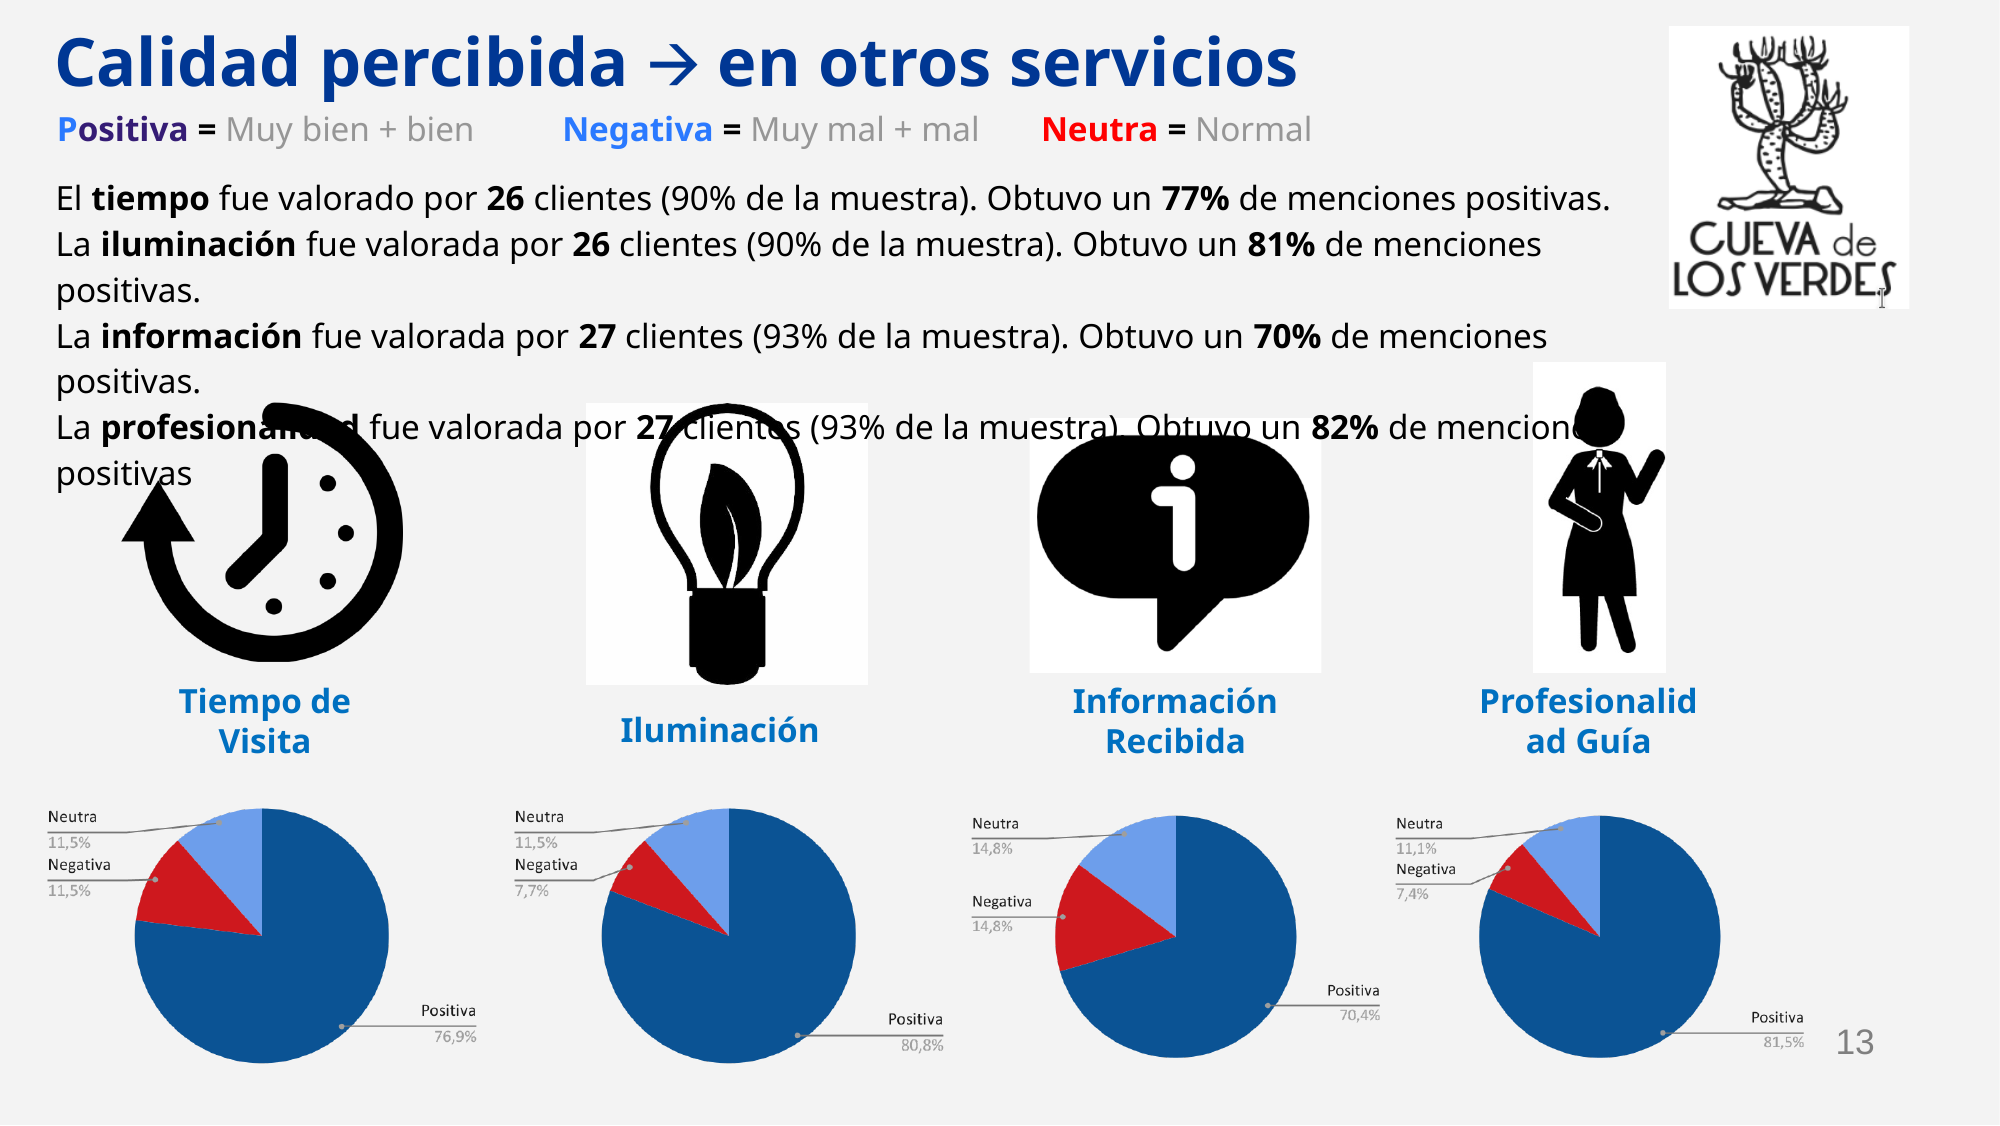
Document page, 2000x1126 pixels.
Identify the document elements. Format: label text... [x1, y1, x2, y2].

picture [1029, 418, 1322, 673]
picture [958, 802, 1817, 1071]
picture [1668, 26, 1910, 309]
text_box Calidad percibida 🡪 en otros servicios [54, 0, 1374, 120]
text_box Profesionalidad Guía [1454, 672, 1723, 769]
slide_number ‹#› [1821, 1010, 1894, 1071]
picture [120, 390, 403, 673]
picture [500, 794, 957, 1077]
text_box El tiempo fue valorado por 26 clientes (90% de la muestra). Obtuvo un 77% de menciones positivas. La iluminación fue valorada por 26 clientes (90% de la muestra). Obtuvo un 81% de menciones positivas. La información fue valorada por 27 clientes (93% de la muestra). Obtuvo un 70% de menciones positivas. La profesionalidad fue valorada por 27 clientes (93% de la muestra). Obtuvo un 82% de menciones positivas [40, 156, 1663, 309]
picture [33, 794, 490, 1077]
text_box Positiva = Muy bien + bien Negativa = Muy mal + mal Neutra = Normal [56, 100, 1402, 156]
text_box Información Recibida [1045, 683, 1306, 769]
text_box Tiempo de Visita [134, 682, 396, 769]
picture [585, 403, 868, 686]
text_box Iluminación [591, 701, 849, 793]
picture [1533, 362, 1667, 673]
